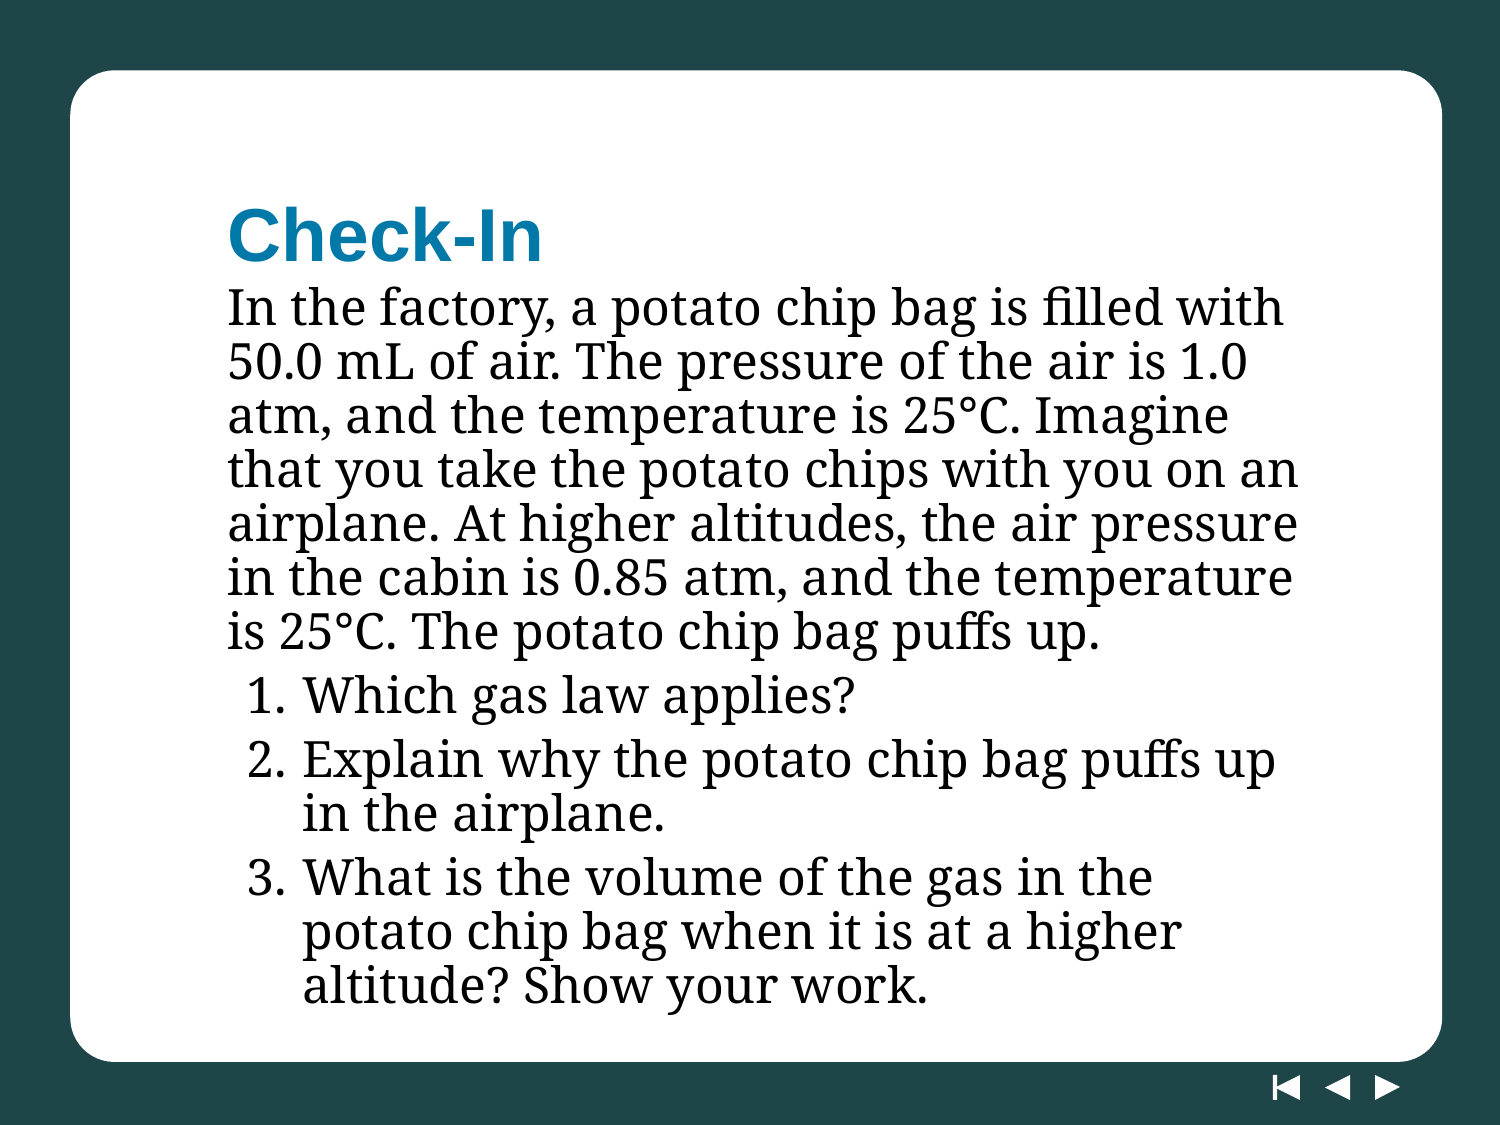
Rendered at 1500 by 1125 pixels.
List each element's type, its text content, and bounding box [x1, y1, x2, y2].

title Check-In [212, 137, 1425, 325]
list In the factory, a potato chip bag is filled with 50.0 mL of air. The pressure of the air is 1.0 atm, and the temperature is 25°C. Imagine that you take the potato chips with you on an airplane. At higher altitudes, the air pressure in the cabin is 0.85 atm, and the temperature is 25°C. The potato chip bag puffs up. Which gas law applies? Explain why the potato chip bag puffs up in the airplane. What is the volume of the gas in the potato chip bag when it is at a higher altitude? Show your work. [212, 275, 1325, 888]
